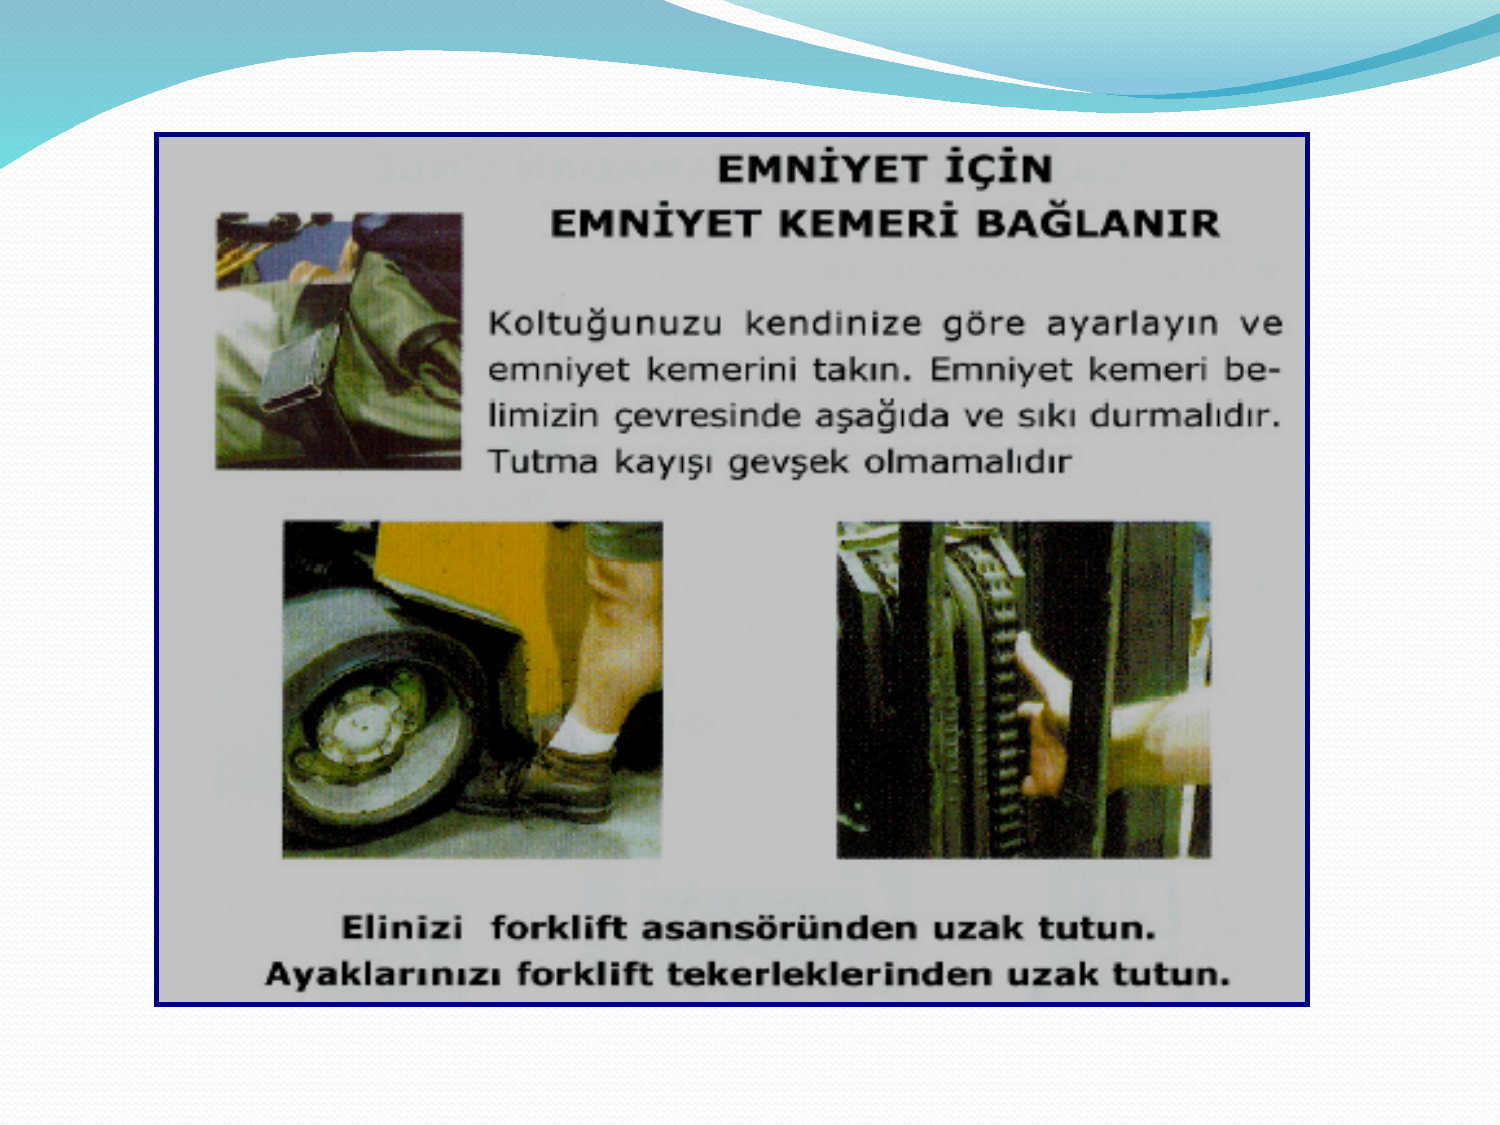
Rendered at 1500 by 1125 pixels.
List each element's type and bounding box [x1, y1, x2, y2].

picture [159, 136, 1306, 1002]
